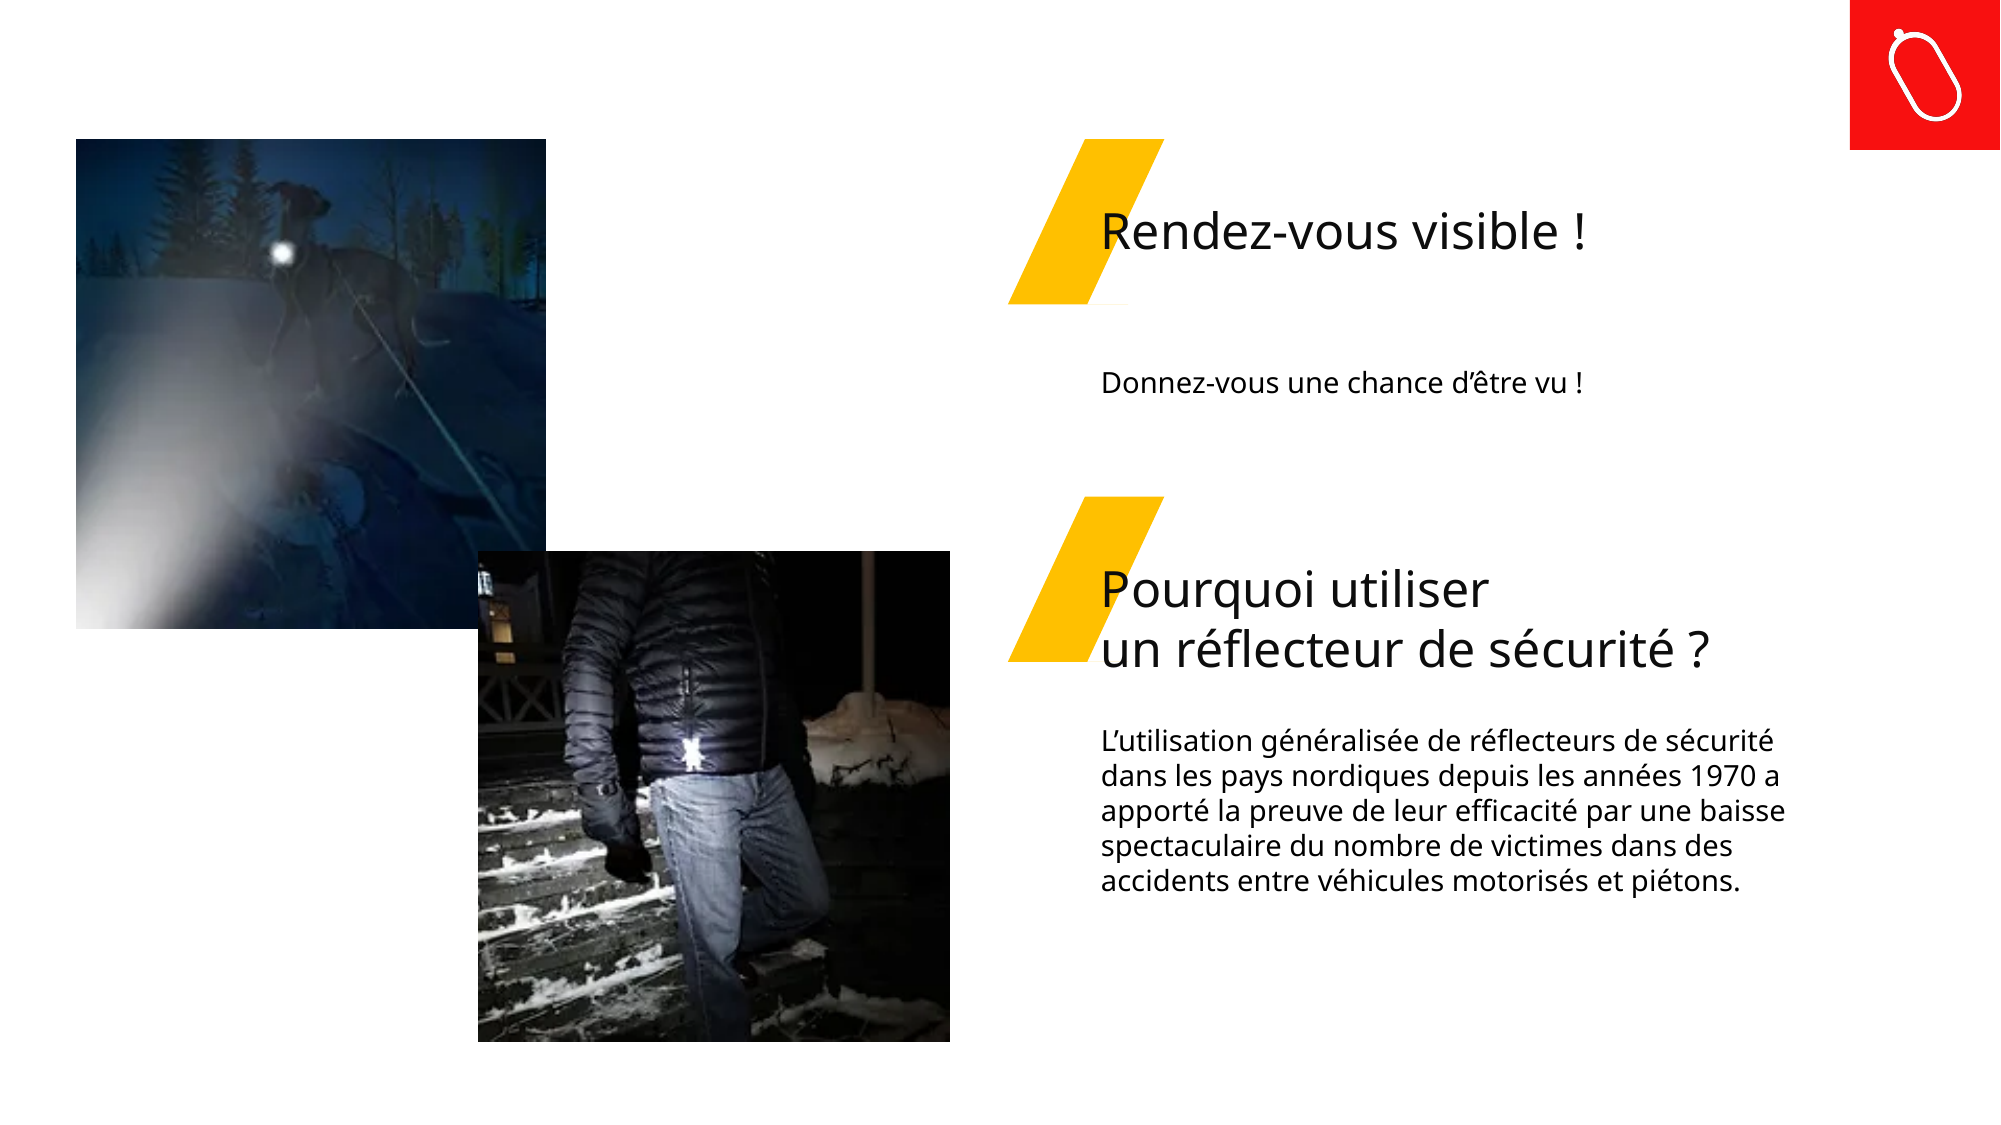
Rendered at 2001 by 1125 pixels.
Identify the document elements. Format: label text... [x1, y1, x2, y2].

picture [1870, 20, 1980, 130]
text_box [1006, 138, 1166, 306]
text_box Donnez-vous une chance d’être vu ! [1086, 357, 1808, 407]
text_box Rendez-vous visible ! [1086, 192, 1889, 268]
text_box L’utilisation généralisée de réflecteurs de sécurité dans les pays nordiques depuis les années 1970 a apporté la preuve de leur efficacité par une baisse spectaculaire du nombre de victimes dans des accidents entre véhicules motorisés et piétons. [1086, 714, 1853, 905]
text_box Pourquoi utiliser un réflecteur de sécurité ? [1086, 550, 1843, 685]
picture [76, 139, 950, 1042]
text_box [1006, 495, 1166, 663]
